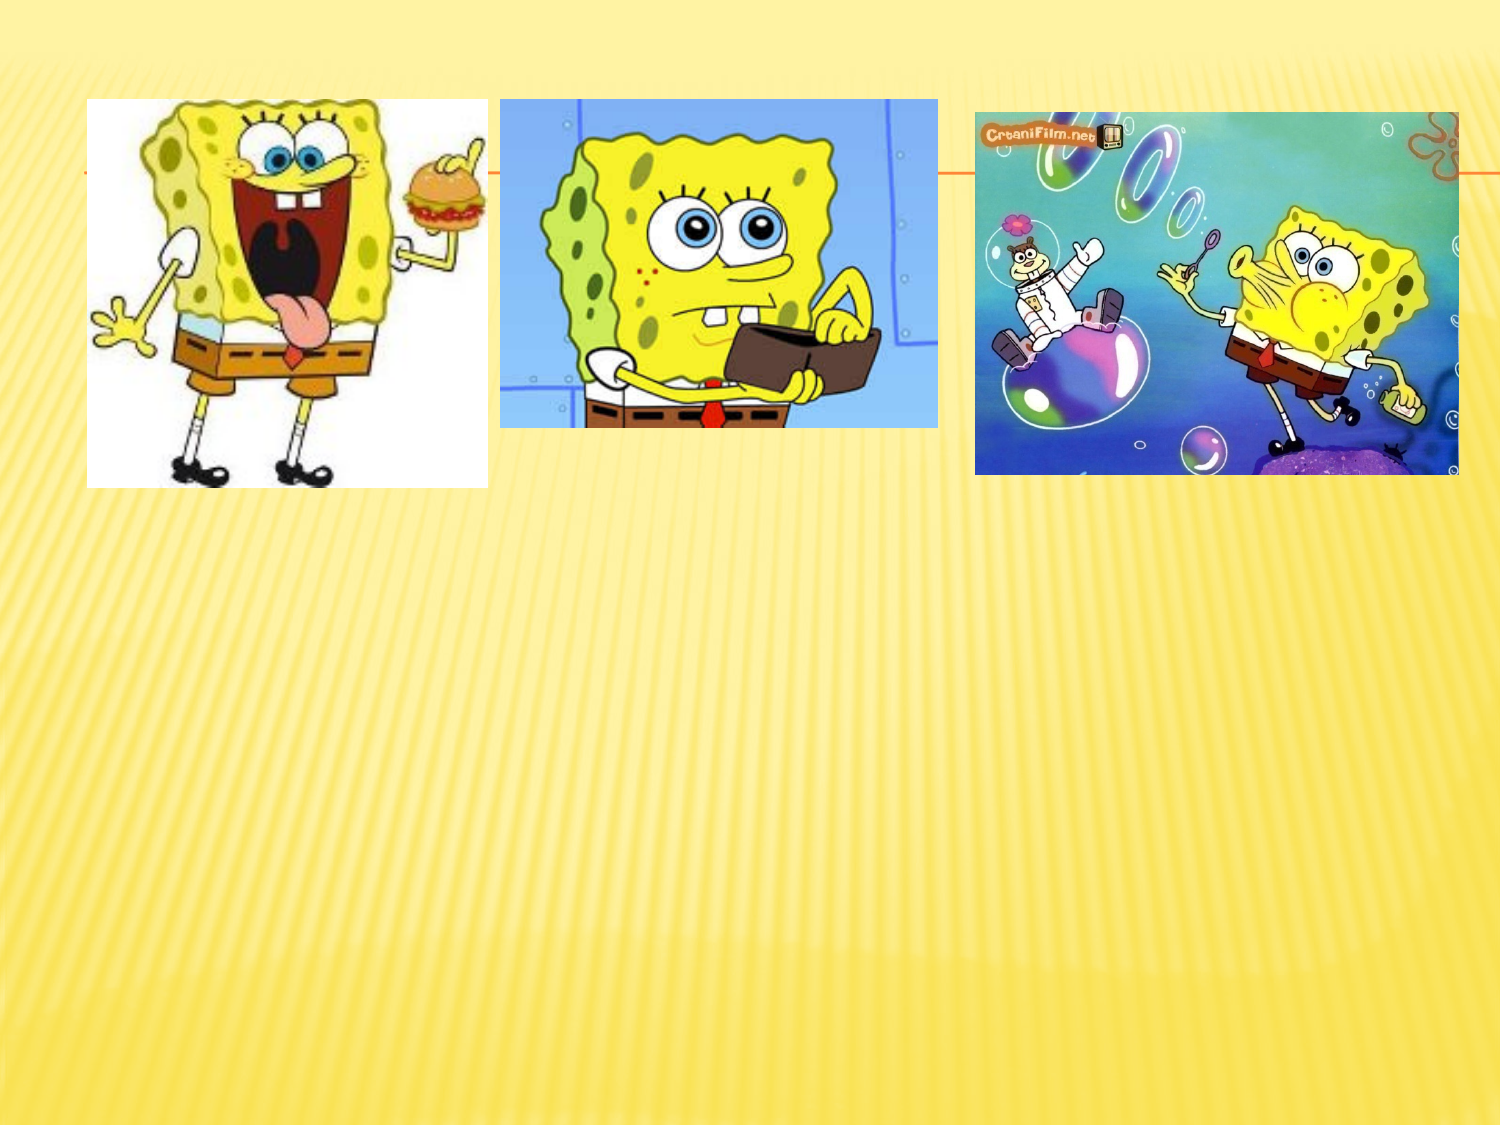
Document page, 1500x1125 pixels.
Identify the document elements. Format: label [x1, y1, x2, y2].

picture [499, 99, 938, 429]
picture [974, 112, 1459, 476]
list [87, 99, 488, 488]
